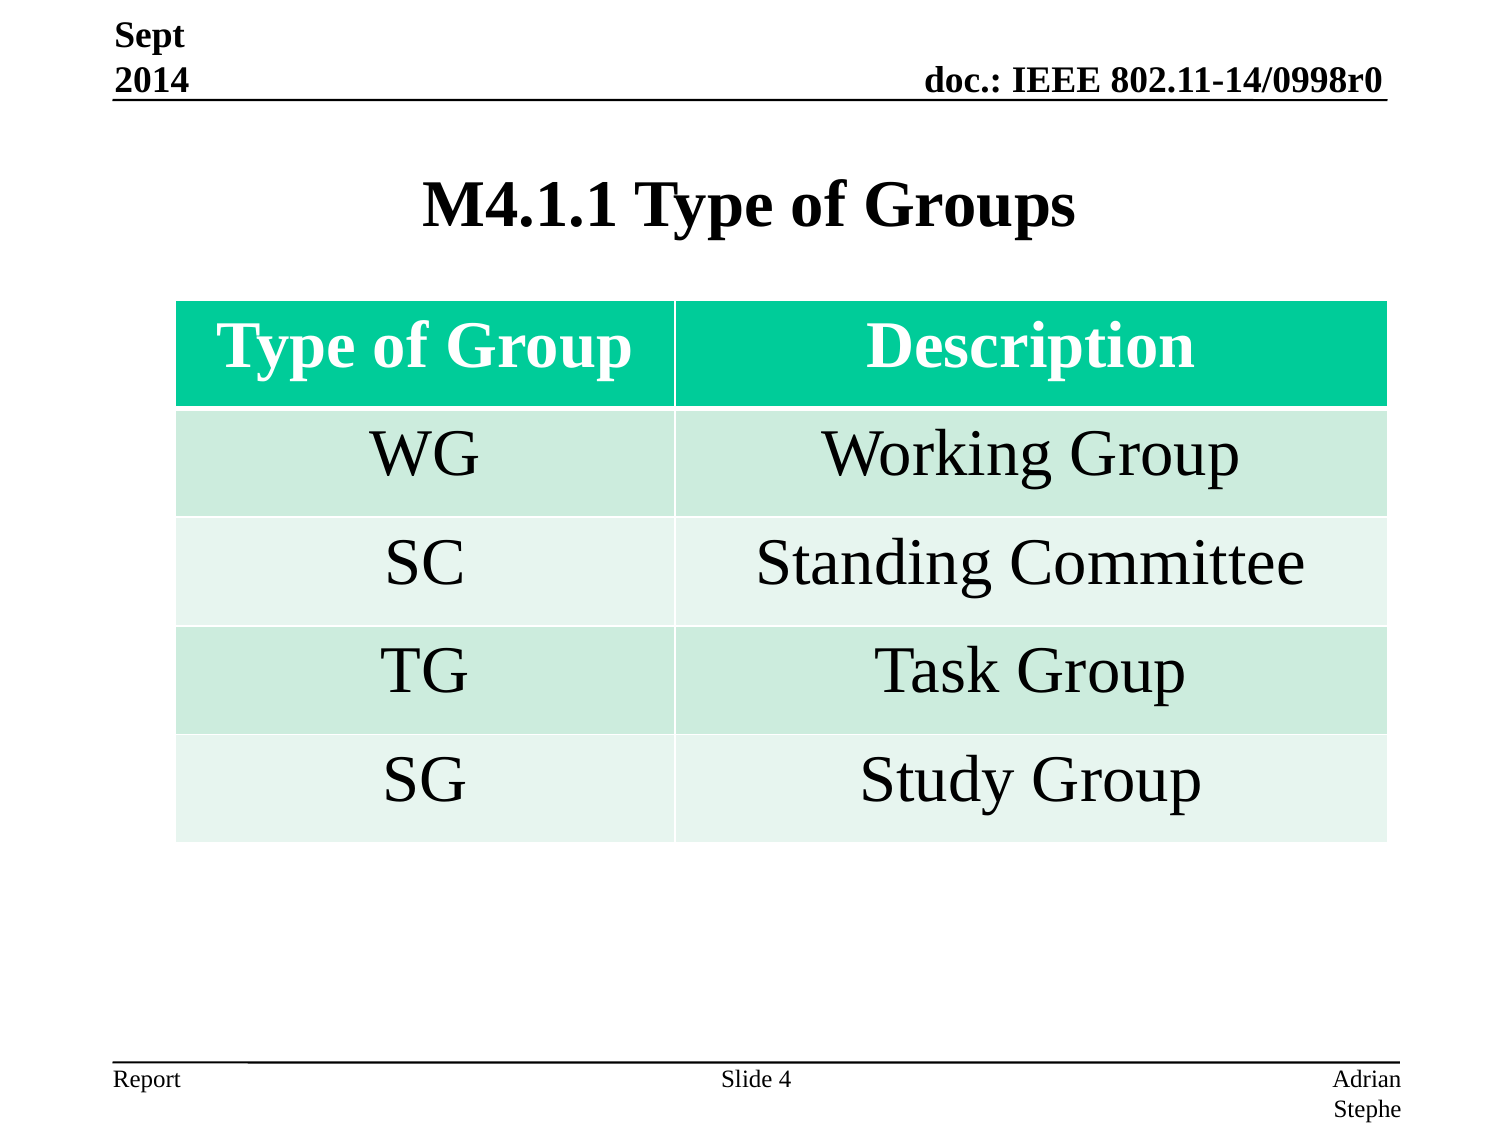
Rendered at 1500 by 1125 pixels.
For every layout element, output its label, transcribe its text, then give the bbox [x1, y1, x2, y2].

table_header Description [676, 301, 1387, 406]
table_cell Standing Committee [676, 518, 1387, 625]
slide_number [114, 54, 268, 101]
table_header Type of Group [176, 301, 674, 406]
table_cell Task Group [676, 627, 1387, 734]
footer Adrian Stephens, Intel Corporation [1324, 1061, 1402, 1093]
table_cell Study Group [676, 735, 1387, 842]
table_cell SG [176, 735, 674, 842]
table_cell SC [176, 518, 674, 625]
table_cell TG [176, 627, 674, 734]
title M4.1.1 Type of Groups [112, 112, 1388, 288]
slide_number Slide 4 [712, 1061, 800, 1093]
table_cell Working Group [676, 411, 1387, 516]
table_cell WG [176, 411, 674, 516]
